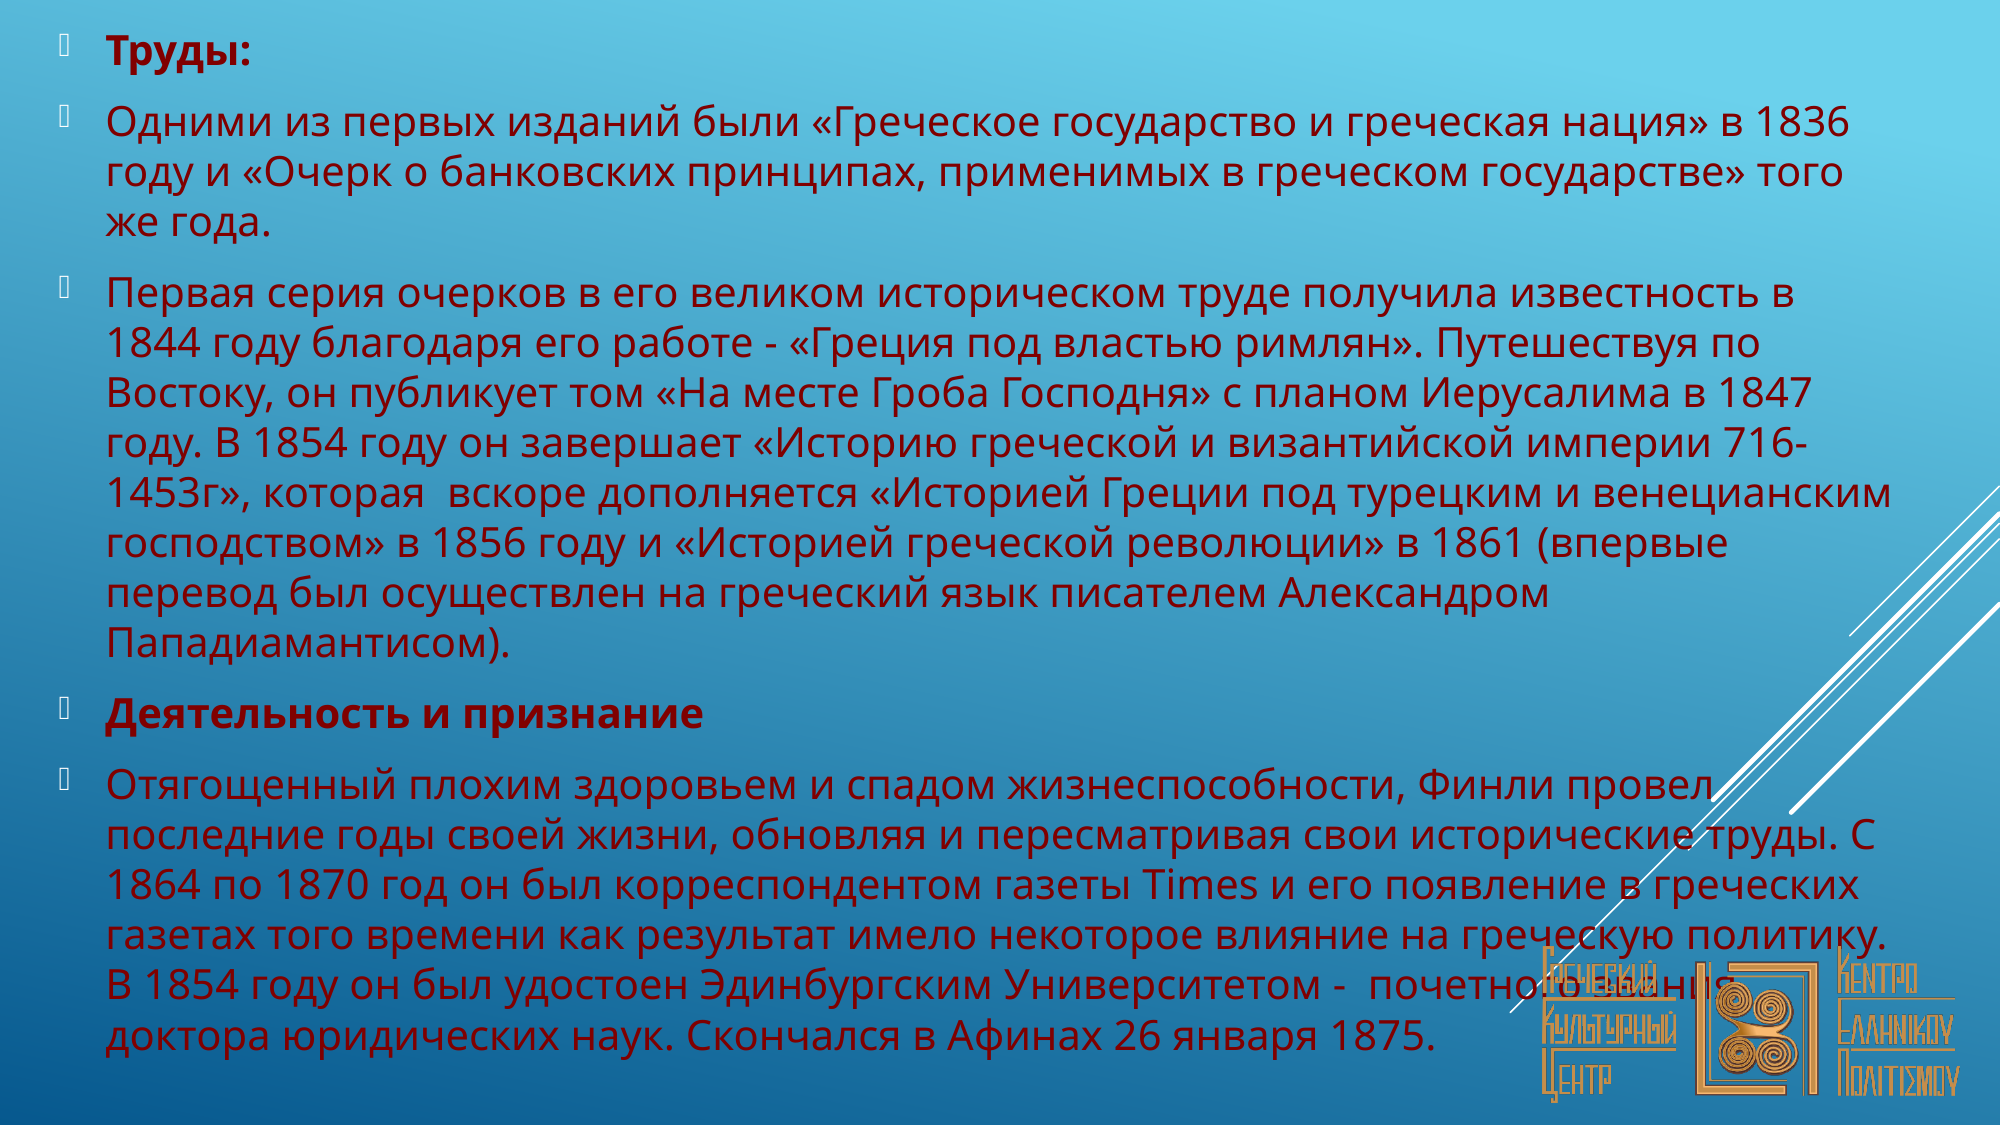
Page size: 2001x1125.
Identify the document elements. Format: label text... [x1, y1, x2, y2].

list Труды: Одними из первых изданий были «Греческое государство и греческая нация» в 1836 году и «Очерк о банковских принципах, применимых в греческом государстве» того же года. Первая серия очерков в его великом историческом труде получила известность в 1844 году благодаря его работе - «Греция под властью римлян». Путешествуя по Востоку, он публикует том «На месте Гроба Господня» с планом Иерусалима в 1847 году. В 1854 году он завершает «Историю греческой и византийской империи 716-1453г», которая вскоре дополняется «Историей Греции под турецким и венецианским господством» в 1856 году и «Историей греческой революции» в 1861 (впервые перевод был осуществлен на греческий язык писателем Александром Пападиамантисом). Деятельность и признание Отягощенный плохим здоровьем и спадом жизнеспособности, Финли провел последние годы своей жизни, обновляя и пересматривая свои исторические труды. С 1864 по 1870 год он был корреспондентом газеты Times и его появление в греческих газетах того времени как результат имело некоторое влияние на греческую политику. В 1854 году он был удостоен Эдинбургским Университетом - почетного звания доктора юридических наук. Скончался в Афинах 26 января 1875. [43, 15, 1912, 1069]
picture [1541, 946, 1960, 1104]
